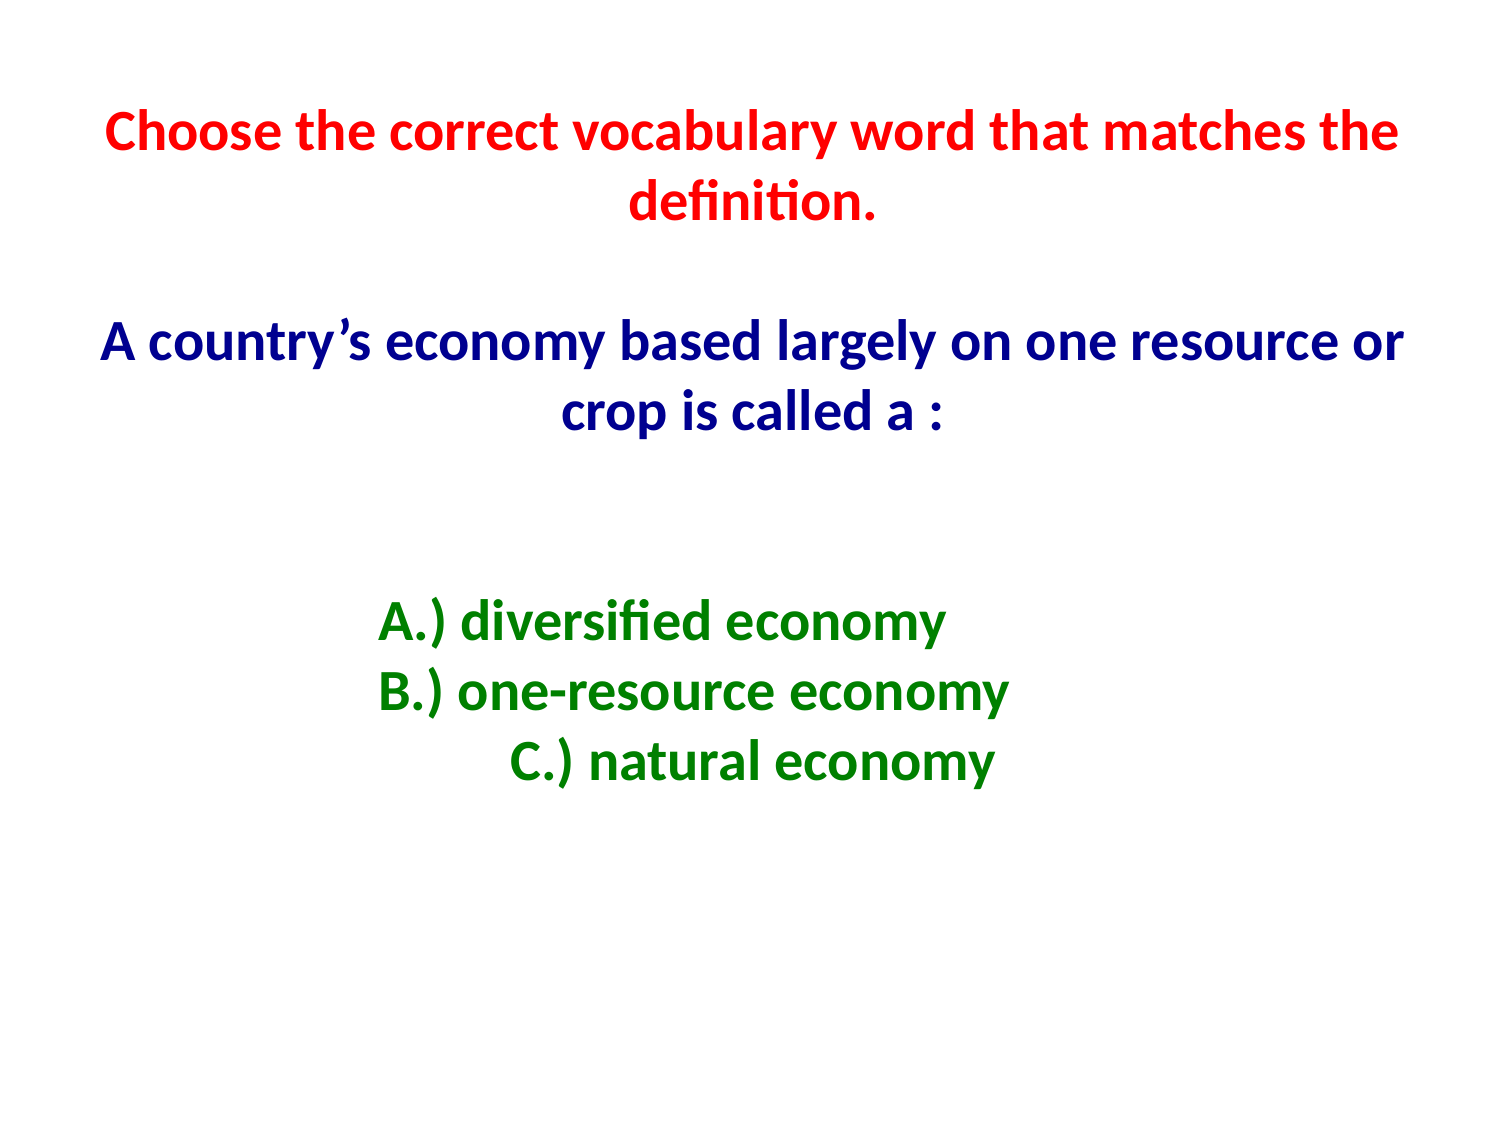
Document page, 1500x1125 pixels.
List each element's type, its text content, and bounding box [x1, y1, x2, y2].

text_box Choose the correct vocabulary word that matches the definition. A country’s economy based largely on one resource or crop is called a : A.) diversified economy B.) one-resource economy C.) natural economy [41, 84, 1465, 1125]
